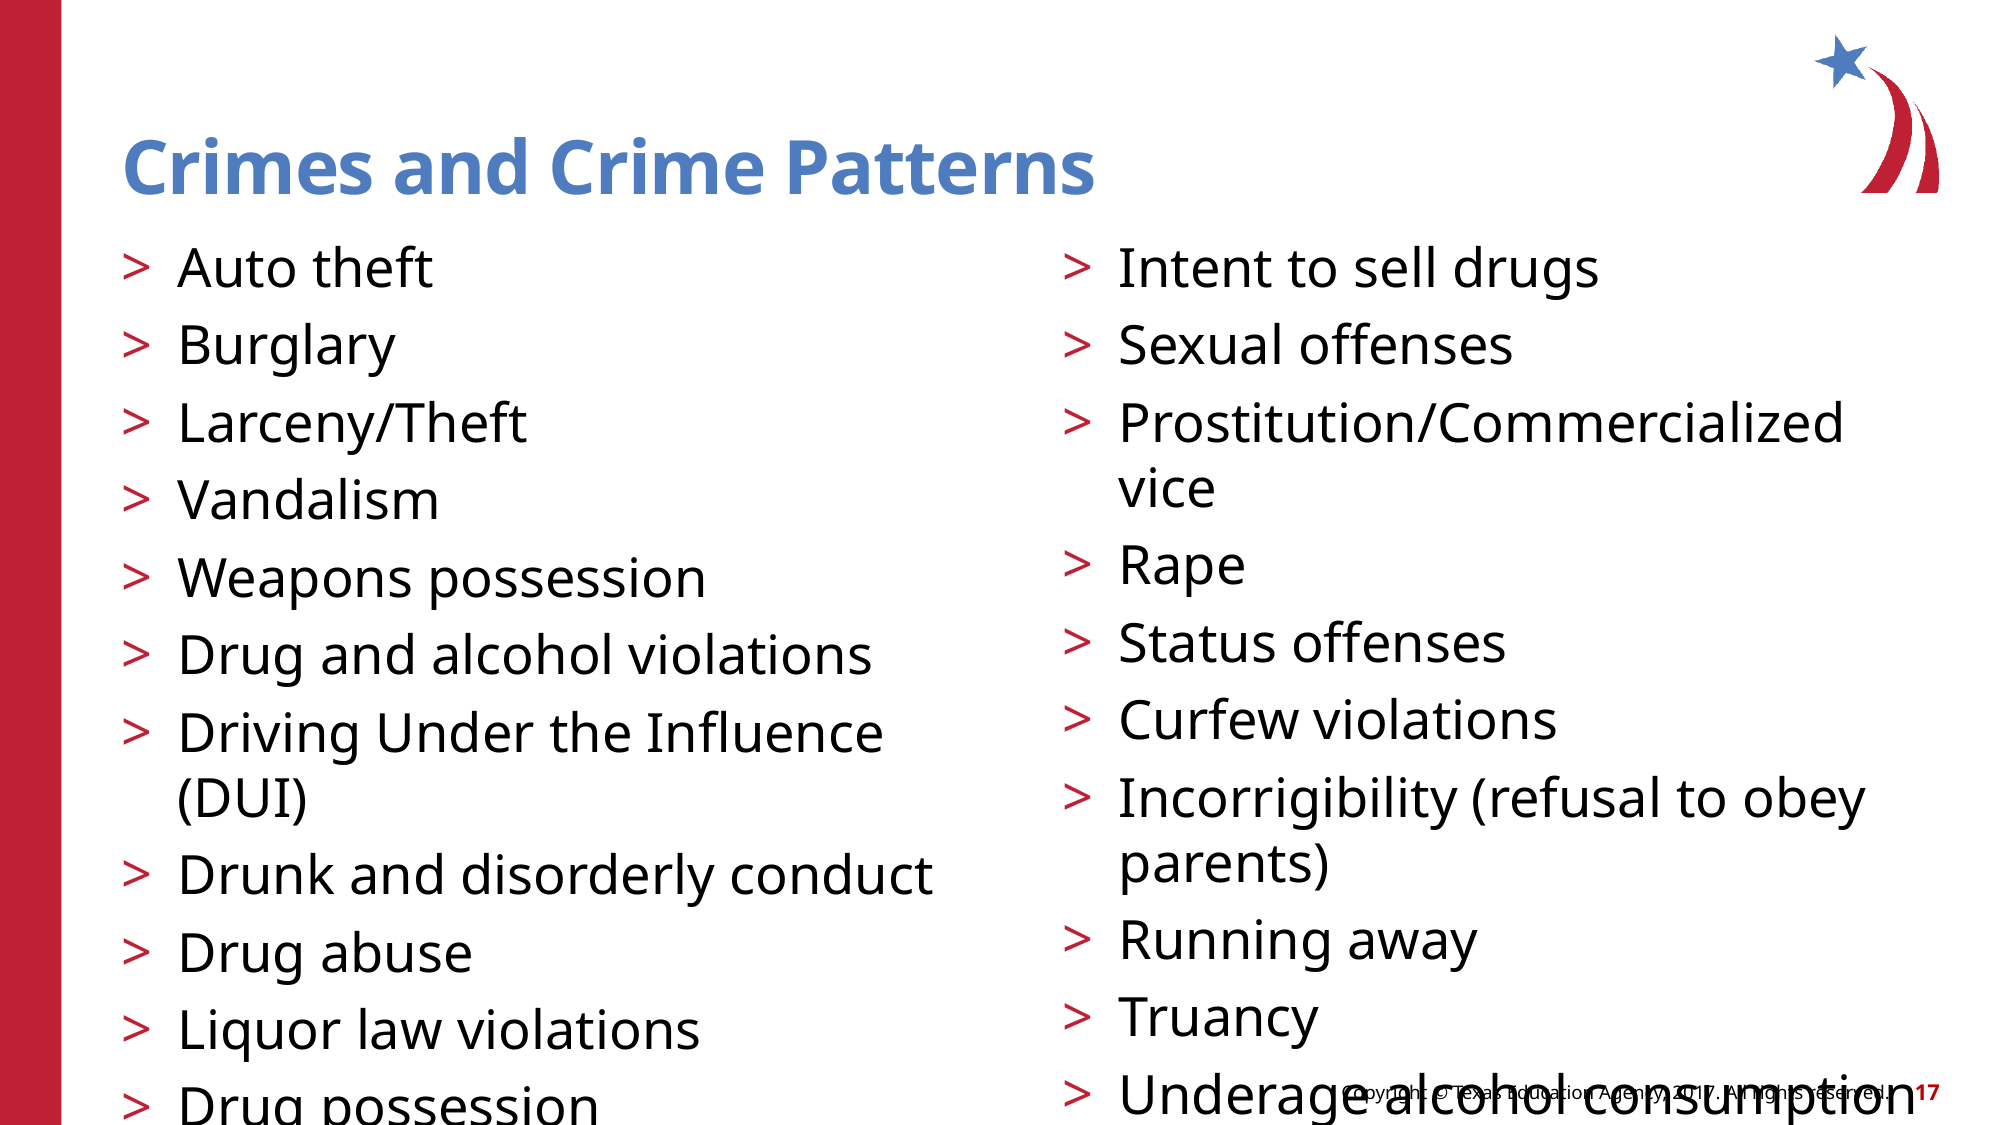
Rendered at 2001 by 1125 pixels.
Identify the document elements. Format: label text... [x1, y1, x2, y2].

list Intent to sell drugs Sexual offenses Prostitution/Commercialized vice Rape Status offenses Curfew violations Incorrigibility (refusal to obey parents) Running away Truancy Underage alcohol consumption [1062, 233, 1937, 1010]
list Auto theft Burglary Larceny/Theft Vandalism Weapons possession Drug and alcohol violations Driving Under the Influence (DUI) Drunk and disorderly conduct Drug abuse Liquor law violations Drug possession [121, 233, 996, 1010]
picture [1814, 34, 1939, 193]
title Crimes and Crime Patterns [121, 66, 1772, 211]
